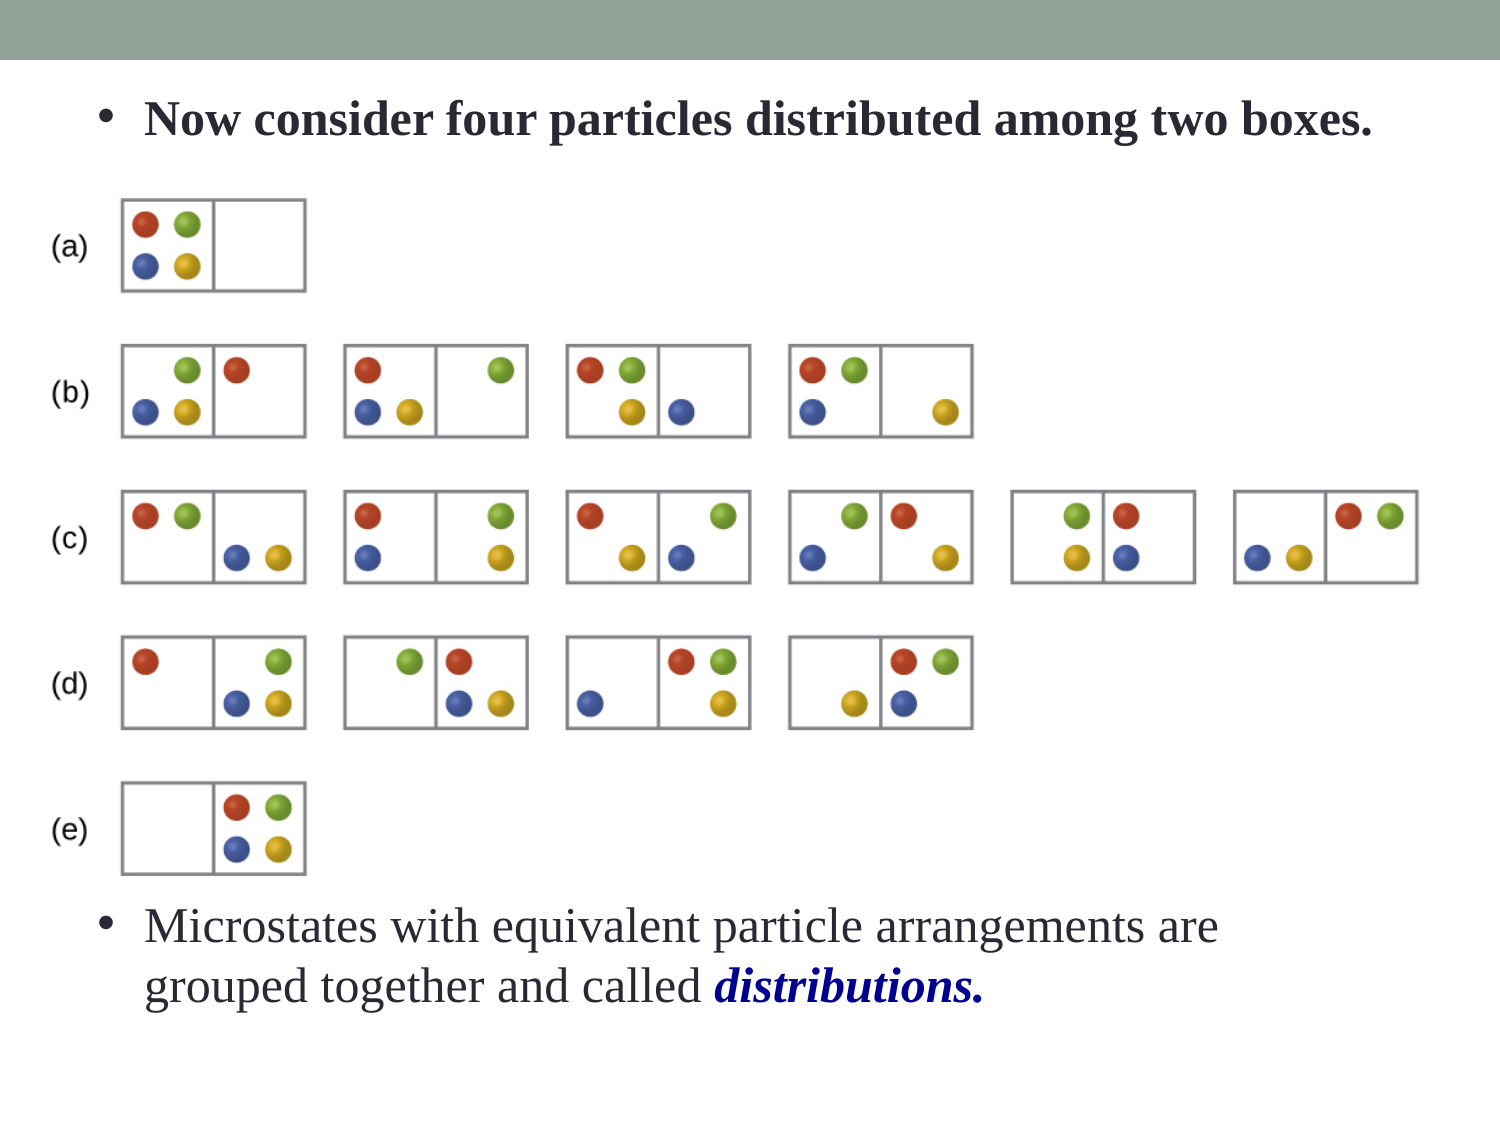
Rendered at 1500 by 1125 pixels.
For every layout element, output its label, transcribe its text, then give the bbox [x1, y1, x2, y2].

picture [37, 191, 1433, 883]
text_box Now consider four particles distributed among two boxes. Microstates with equivalent particle arrangements are grouped together and called distributions. [82, 891, 1411, 1020]
text_box Now consider four particles distributed among two boxes. Microstates with equivalent particle arrangements are grouped together and called distributions. [82, 77, 1411, 188]
